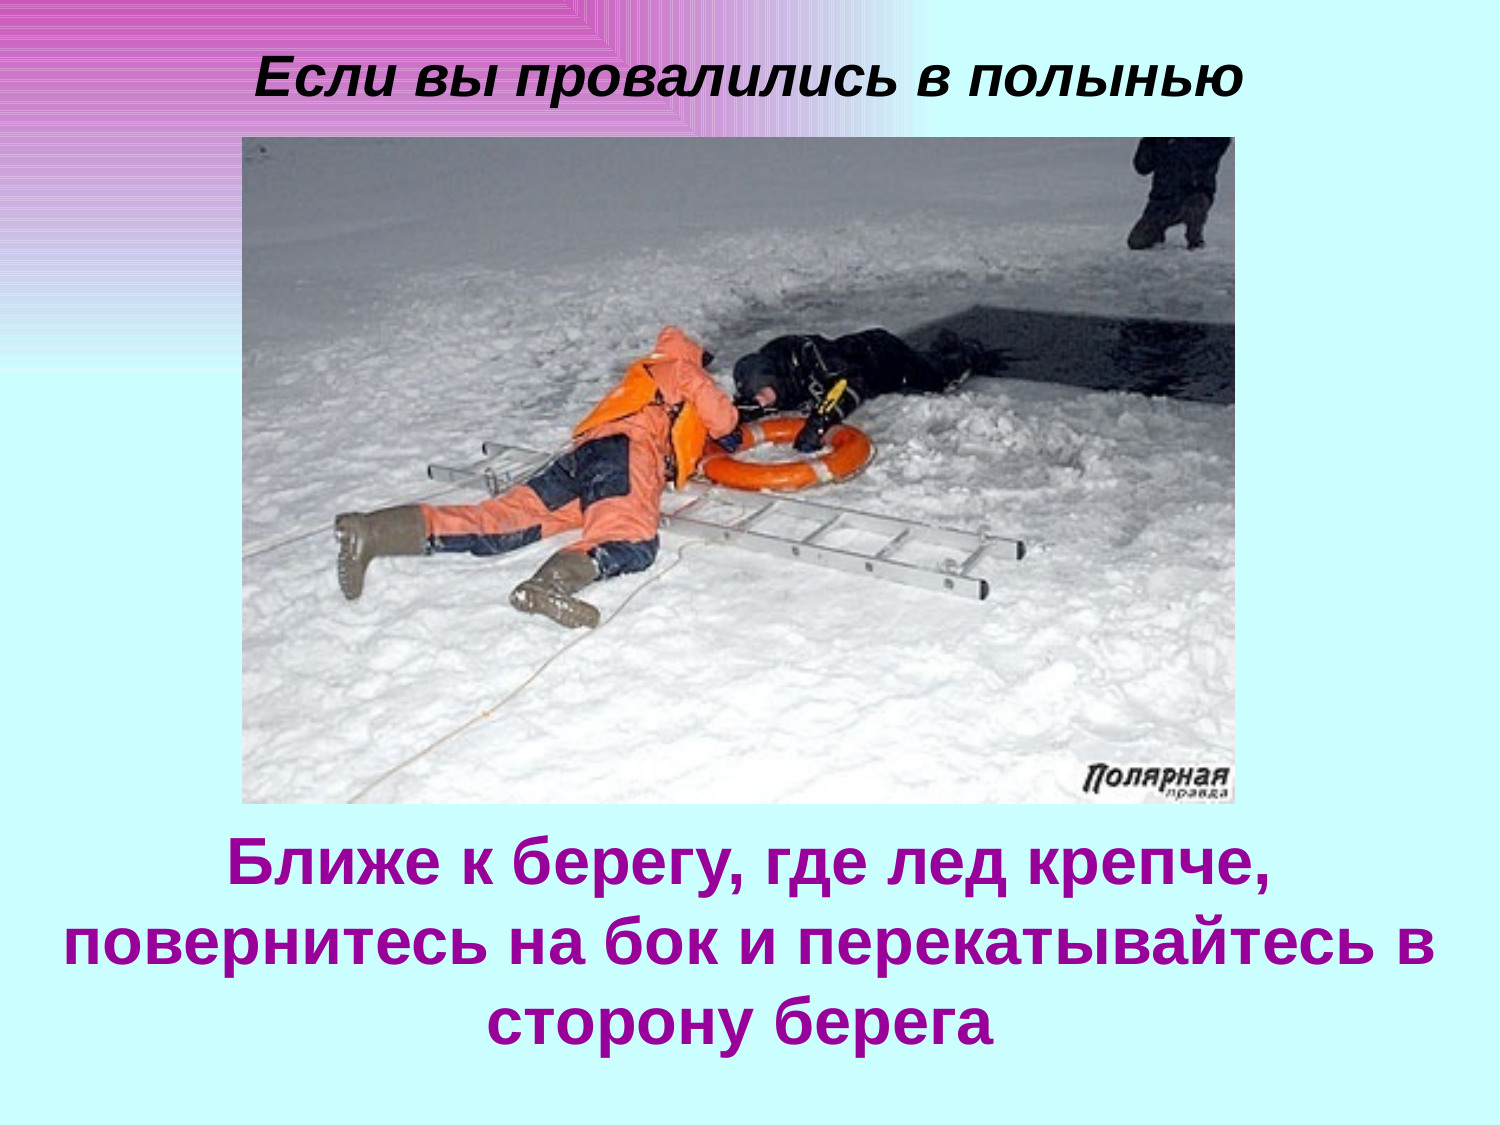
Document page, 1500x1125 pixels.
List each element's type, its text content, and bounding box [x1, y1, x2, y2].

text_box Ближе к берегу, где лед крепче, повернитесь на бок и перекатывайтесь в сторону берега [41, 810, 1459, 1066]
text_box Если вы провалились в полынью [53, 31, 1447, 116]
picture [241, 136, 1235, 804]
